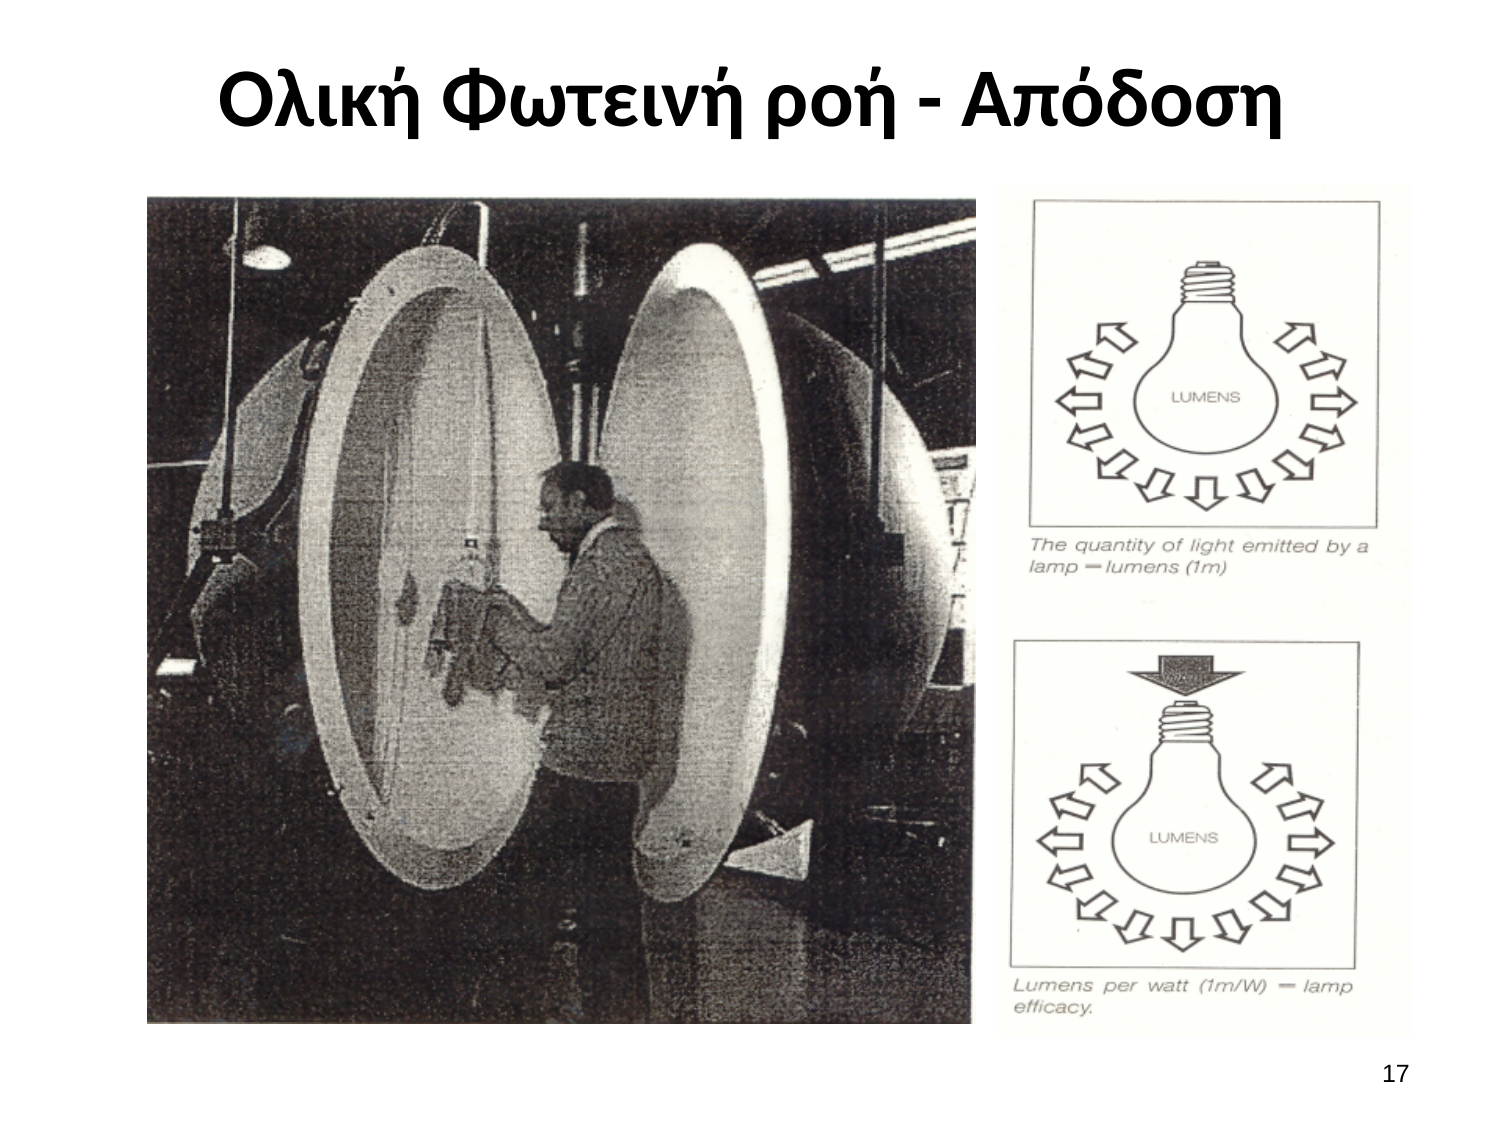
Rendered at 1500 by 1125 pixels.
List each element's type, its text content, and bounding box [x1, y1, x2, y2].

slide_number 16 [1074, 1042, 1425, 1103]
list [997, 184, 1412, 1038]
title Ολική Φωτεινή ροή - Απόδοση [76, 19, 1427, 169]
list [147, 196, 977, 1024]
